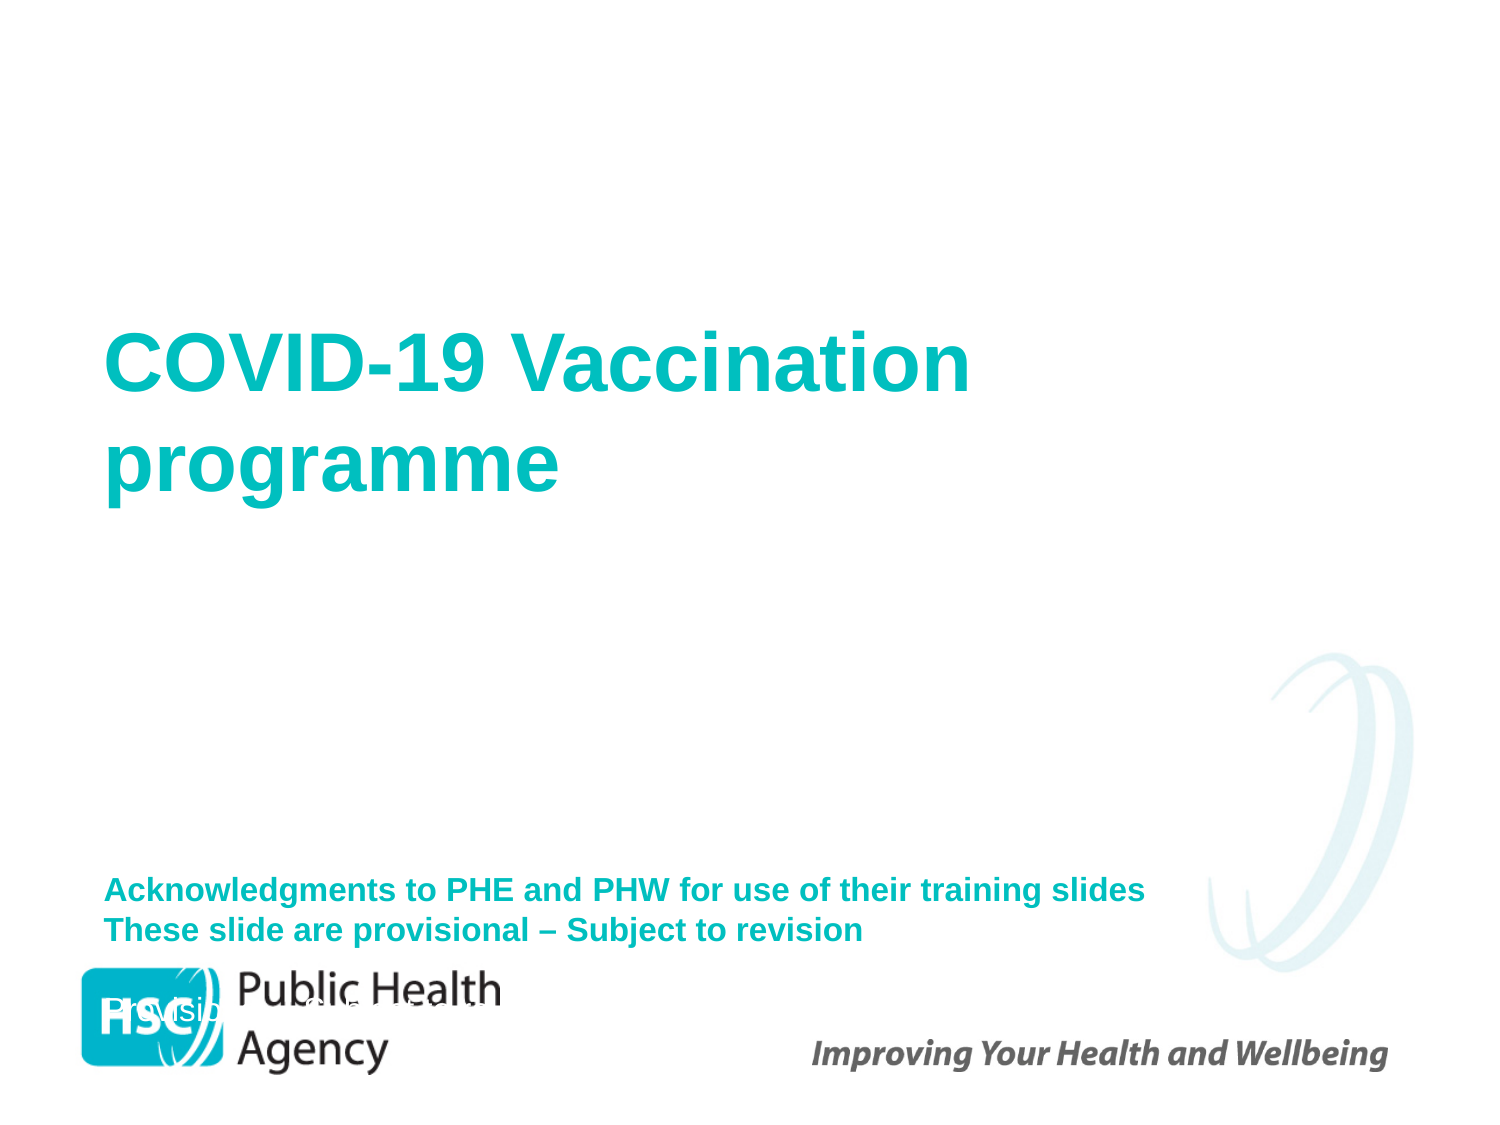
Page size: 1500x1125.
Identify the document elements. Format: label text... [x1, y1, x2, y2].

picture [812, 1039, 1388, 1072]
title COVID-19 Vaccination programme Acknowledgments to PHE and PHW for use of their training slides These slide are provisional – Subject to revision Provisional – Subject to revision – Use latest version link: x [88, 444, 1414, 632]
picture [1187, 649, 1417, 978]
picture [75, 962, 500, 1075]
